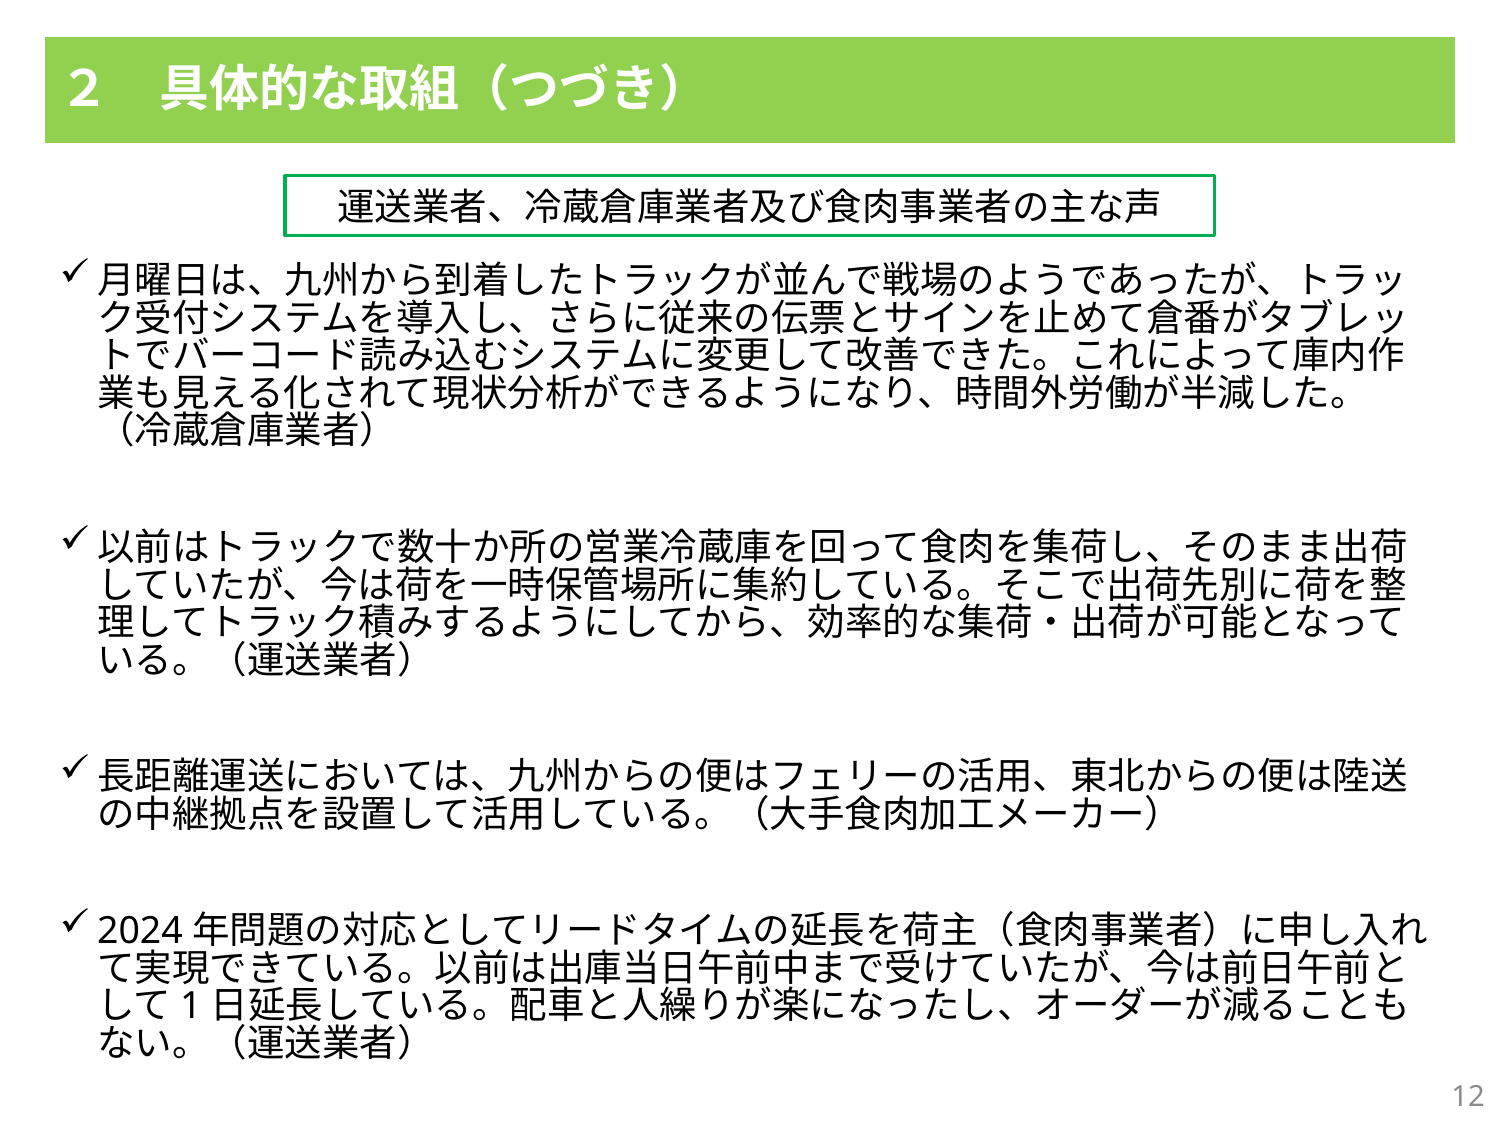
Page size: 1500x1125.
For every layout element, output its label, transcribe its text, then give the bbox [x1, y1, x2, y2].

text_box ２ 具体的な取組（つづき） [44, 36, 1456, 144]
list 月曜日は、九州から到着したトラックが並んで戦場のようであったが、トラック受付システムを導入し、さらに従来の伝票とサインを止めて倉番がタブレットでバーコード読み込むシステムに変更して改善できた。これによって庫内作業も見える化されて現状分析ができるようになり、時間外労働が半減した。（冷蔵倉庫業者） 以前はトラックで数十か所の営業冷蔵庫を回って食肉を集荷し、そのまま出荷していたが、今は荷を一時保管場所に集約している。そこで出荷先別に荷を整理してトラック積みするようにしてから、効率的な集荷・出荷が可能となっている。（運送業者） 長距離運送においては、九州からの便はフェリーの活用、東北からの便は陸送の中継拠点を設置して活用している。（大手食肉加工メーカー） 2024年問題の対応としてリードタイムの延長を荷主（食肉事業者）に申し入れて実現できている。以前は出庫当日午前中まで受けていたが、今は前日午前として1日延長している。配車と人繰りが楽になったし、オーダーが減ることもない。（運送業者） [44, 256, 1456, 1053]
text_box 運送業者、冷蔵倉庫業者及び食肉事業者の主な声 [284, 175, 1215, 236]
slide_number 12 [1427, 1065, 1500, 1125]
